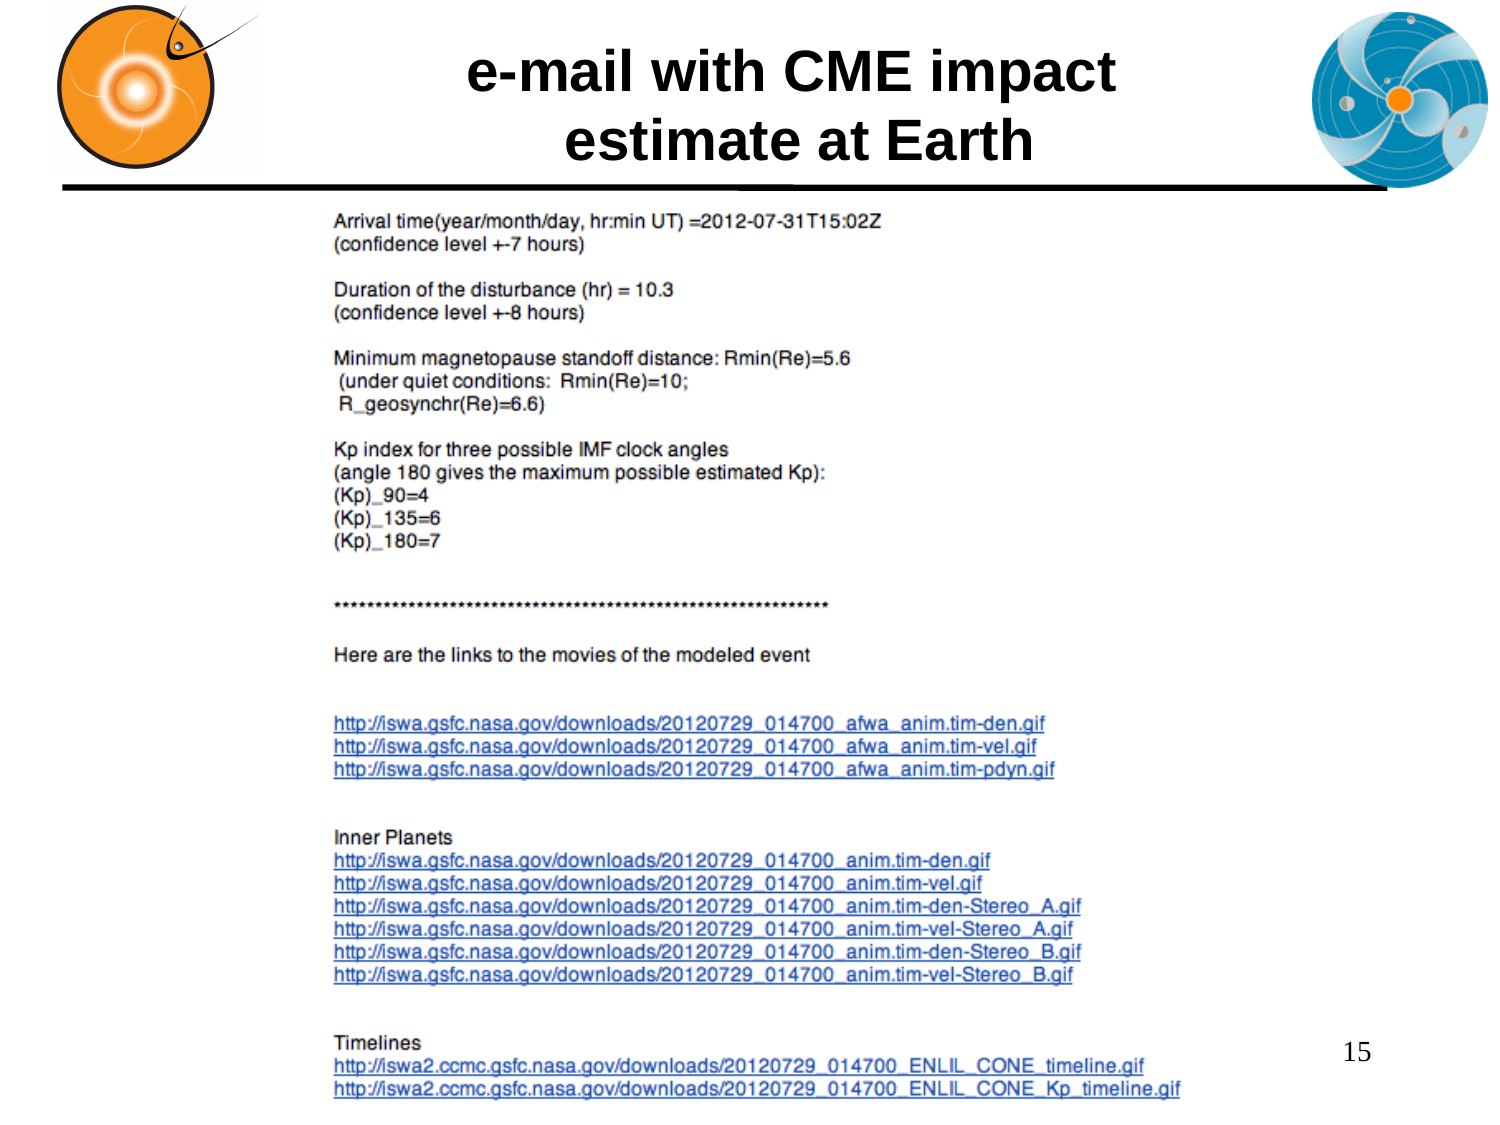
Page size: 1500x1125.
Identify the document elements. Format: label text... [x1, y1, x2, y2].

picture [324, 199, 1238, 1117]
picture [1407, 16, 1415, 24]
picture [1312, 12, 1488, 188]
text_box e-mail with CME impact estimate at Earth [312, 24, 1288, 181]
slide_number 15 [1241, 1024, 1387, 1100]
picture [1339, 95, 1354, 112]
picture [50, 0, 263, 174]
